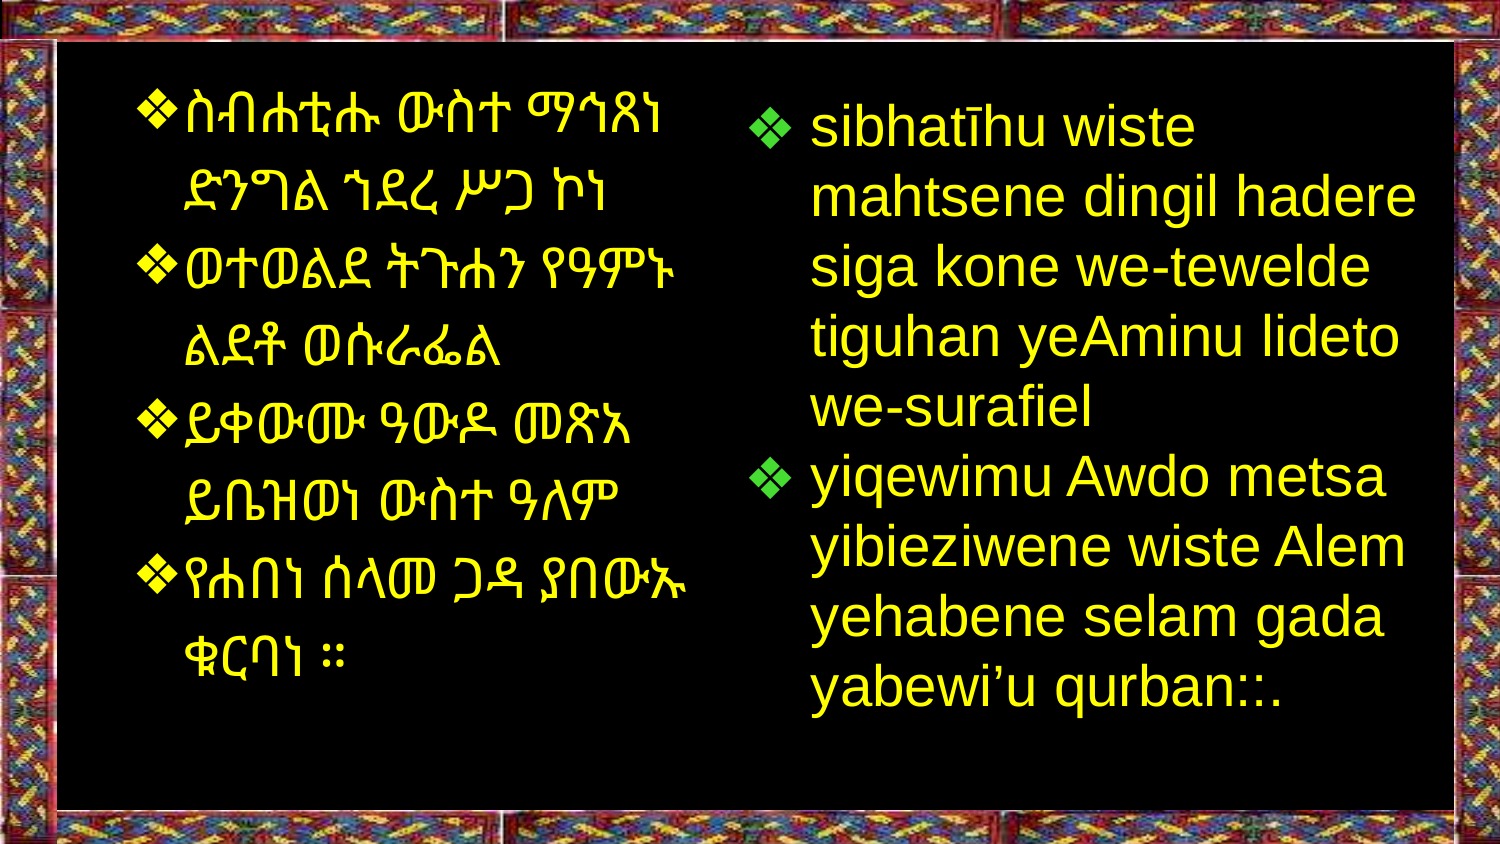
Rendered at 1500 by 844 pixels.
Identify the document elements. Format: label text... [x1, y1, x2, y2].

list ስብሐቲሑ ውስተ ማኅጸነ ድንግል ኀደረ ሥጋ ኮነ ወተወልደ ትጉሐን የዓምኑ ልደቶ ወሱራፌል ይቀውሙ ዓውዶ መጽአ ይቤዝወነ ውስተ ዓለም የሐበነ ሰላመ ጋዳ ያበውኡ ቁርባነ ። [111, 51, 780, 676]
picture [0, 0, 1500, 844]
list sibhatīhu wiste mahtsene dingil hadere siga kone we-tewelde tiguhan yeAminu lideto we-surafiel yiqewimu Awdo metsa yibieziwene wiste Alem yehabene selam gada yabewi’u qurban::. [720, 72, 1460, 676]
